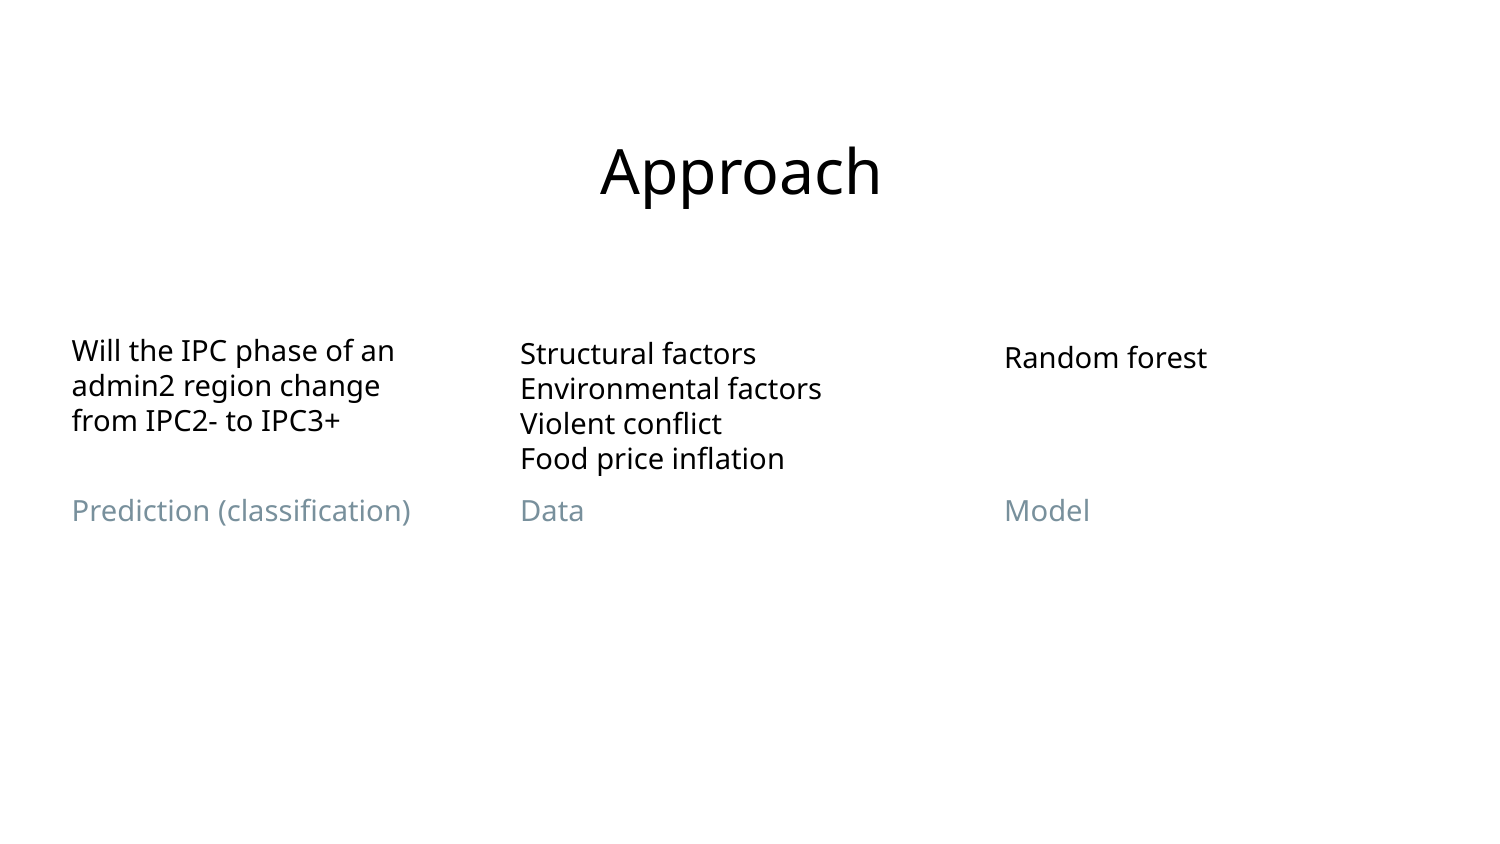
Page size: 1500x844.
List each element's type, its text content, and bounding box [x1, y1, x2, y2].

text_box Structural factors Environmental factors Violent conflict Food price inflation [505, 321, 893, 480]
text_box Prediction (classification) [56, 480, 480, 539]
text_box Will the IPC phase of an admin2 region change from IPC2- to IPC3+ [56, 321, 444, 448]
text_box Data [505, 480, 928, 539]
title Approach [95, 116, 1389, 222]
text_box Model [989, 480, 1412, 539]
text_box Random forest [989, 321, 1412, 393]
